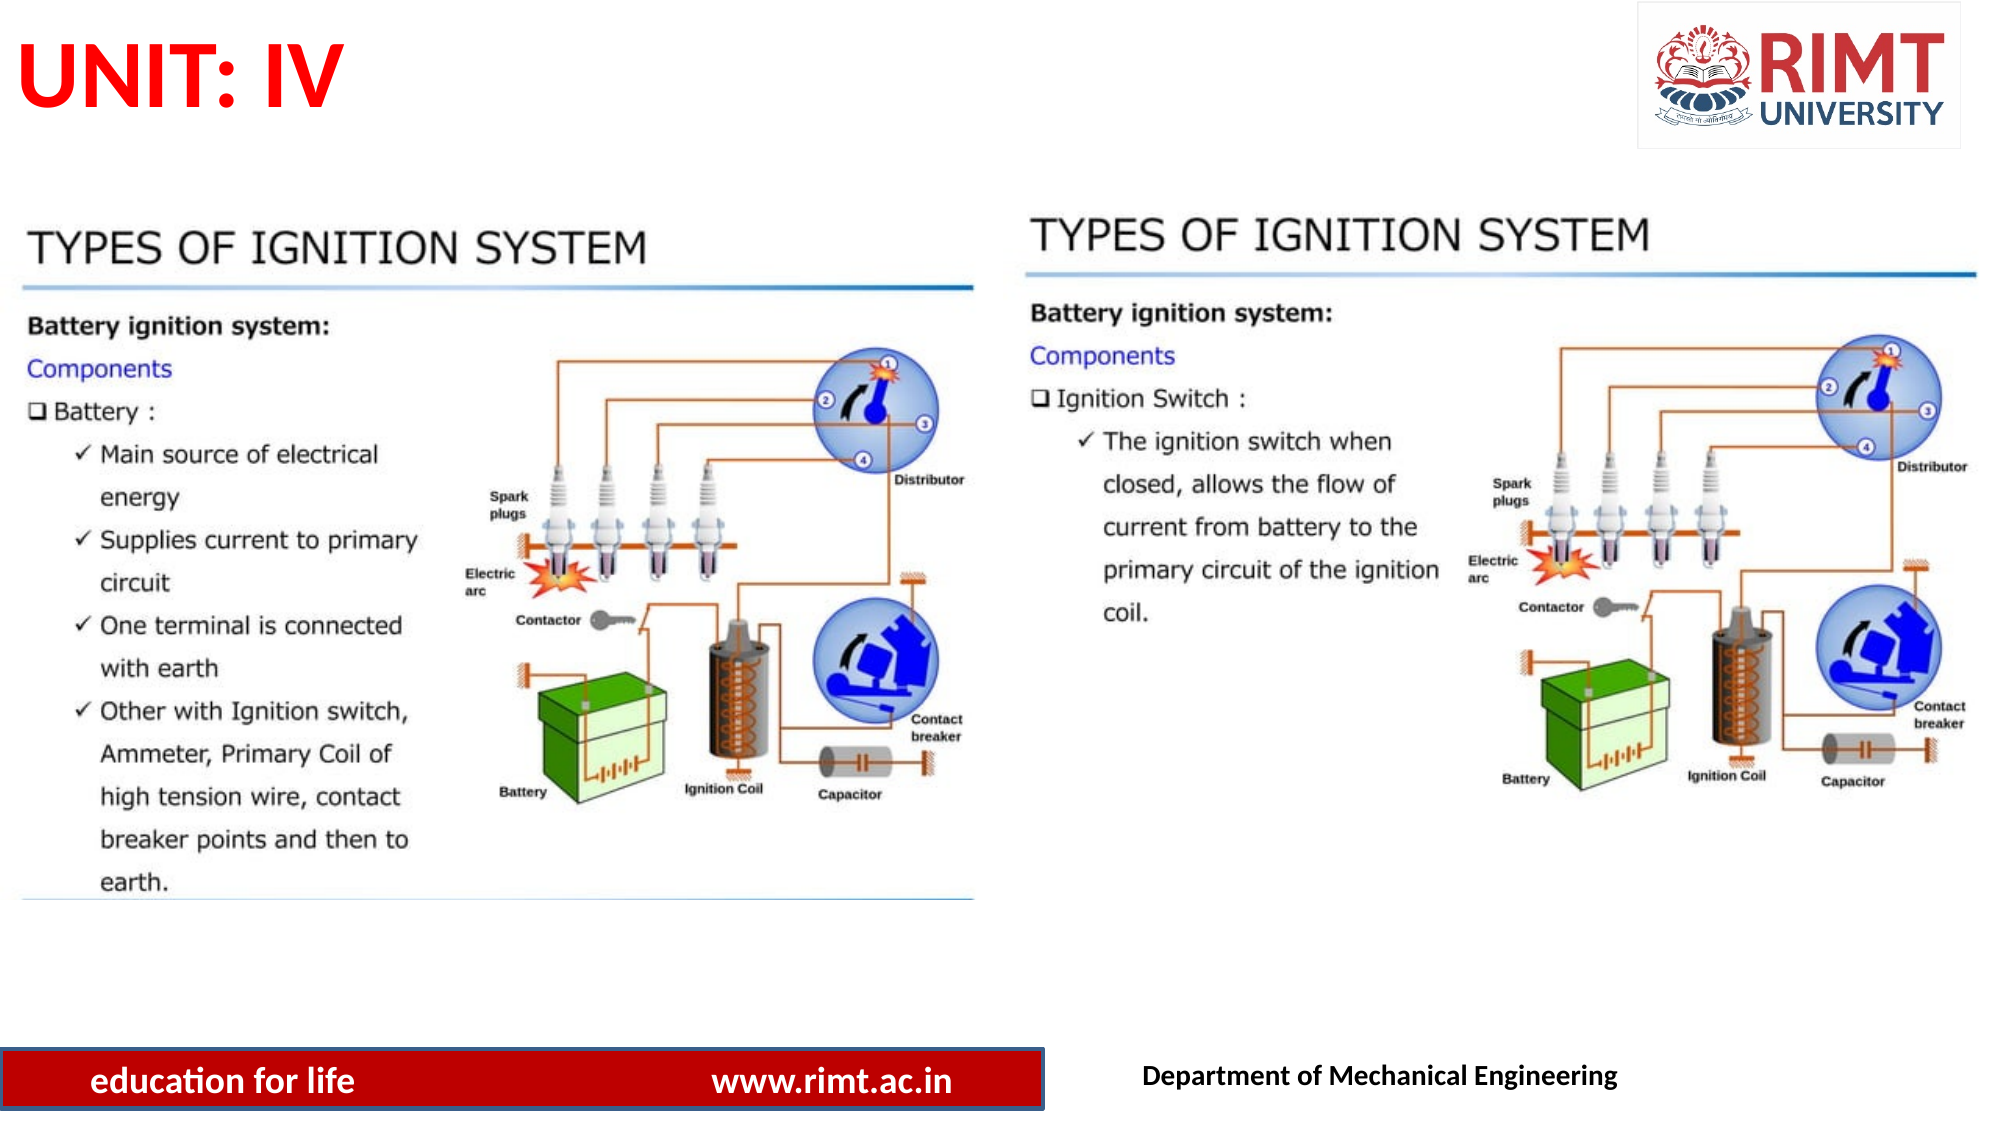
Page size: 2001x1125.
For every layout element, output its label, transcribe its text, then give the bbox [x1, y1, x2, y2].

text_box UNIT: IV [0, 0, 363, 138]
text_box Department of Mechanical Engineering [1042, 1044, 1718, 1104]
text_box education for life www.rimt.ac.in [0, 1047, 1045, 1111]
picture [1002, 199, 2000, 863]
picture [1637, 1, 1961, 149]
picture [0, 212, 997, 901]
